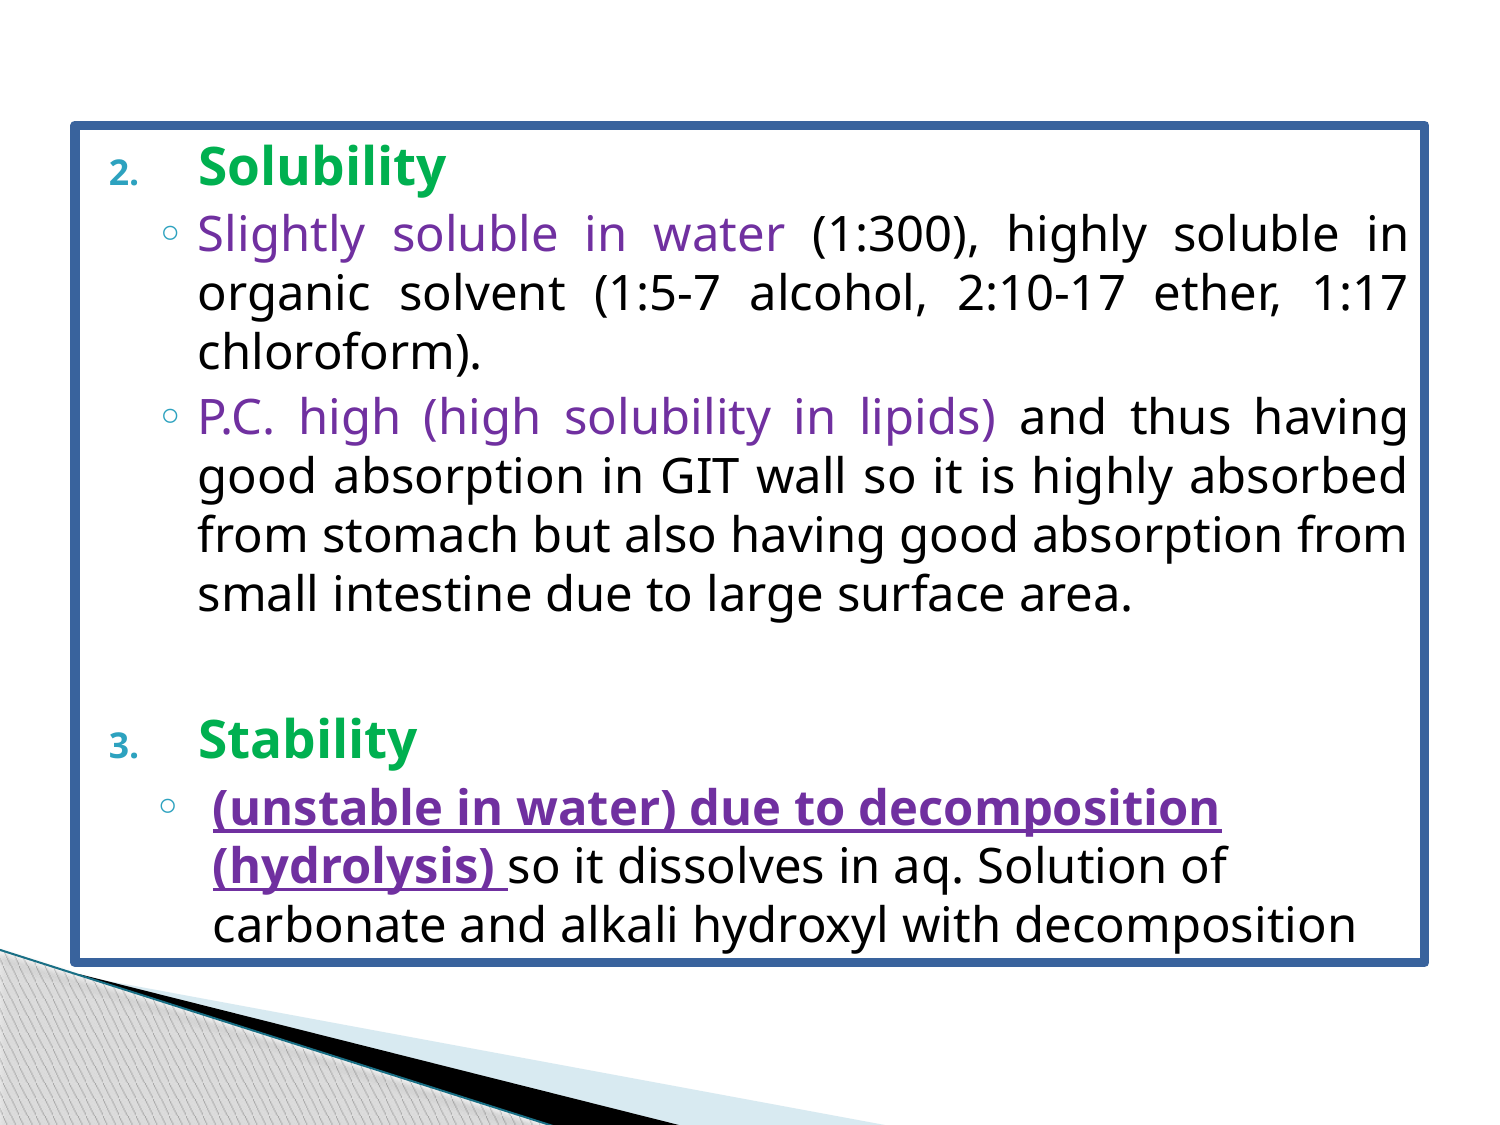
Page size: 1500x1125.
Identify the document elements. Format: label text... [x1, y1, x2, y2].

list Solubility Slightly soluble in water (1:300), highly soluble in organic solvent (1:5-7 alcohol, 2:10-17 ether, 1:17 chloroform). P.C. high (high solubility in lipids) and thus having good absorption in GIT wall so it is highly absorbed from stomach but also having good absorption from small intestine due to large surface area. Stability (unstable in water) due to decomposition (hydrolysis) so it dissolves in aq. Solution of carbonate and alkali hydroxyl with decomposition [70, 121, 1429, 967]
